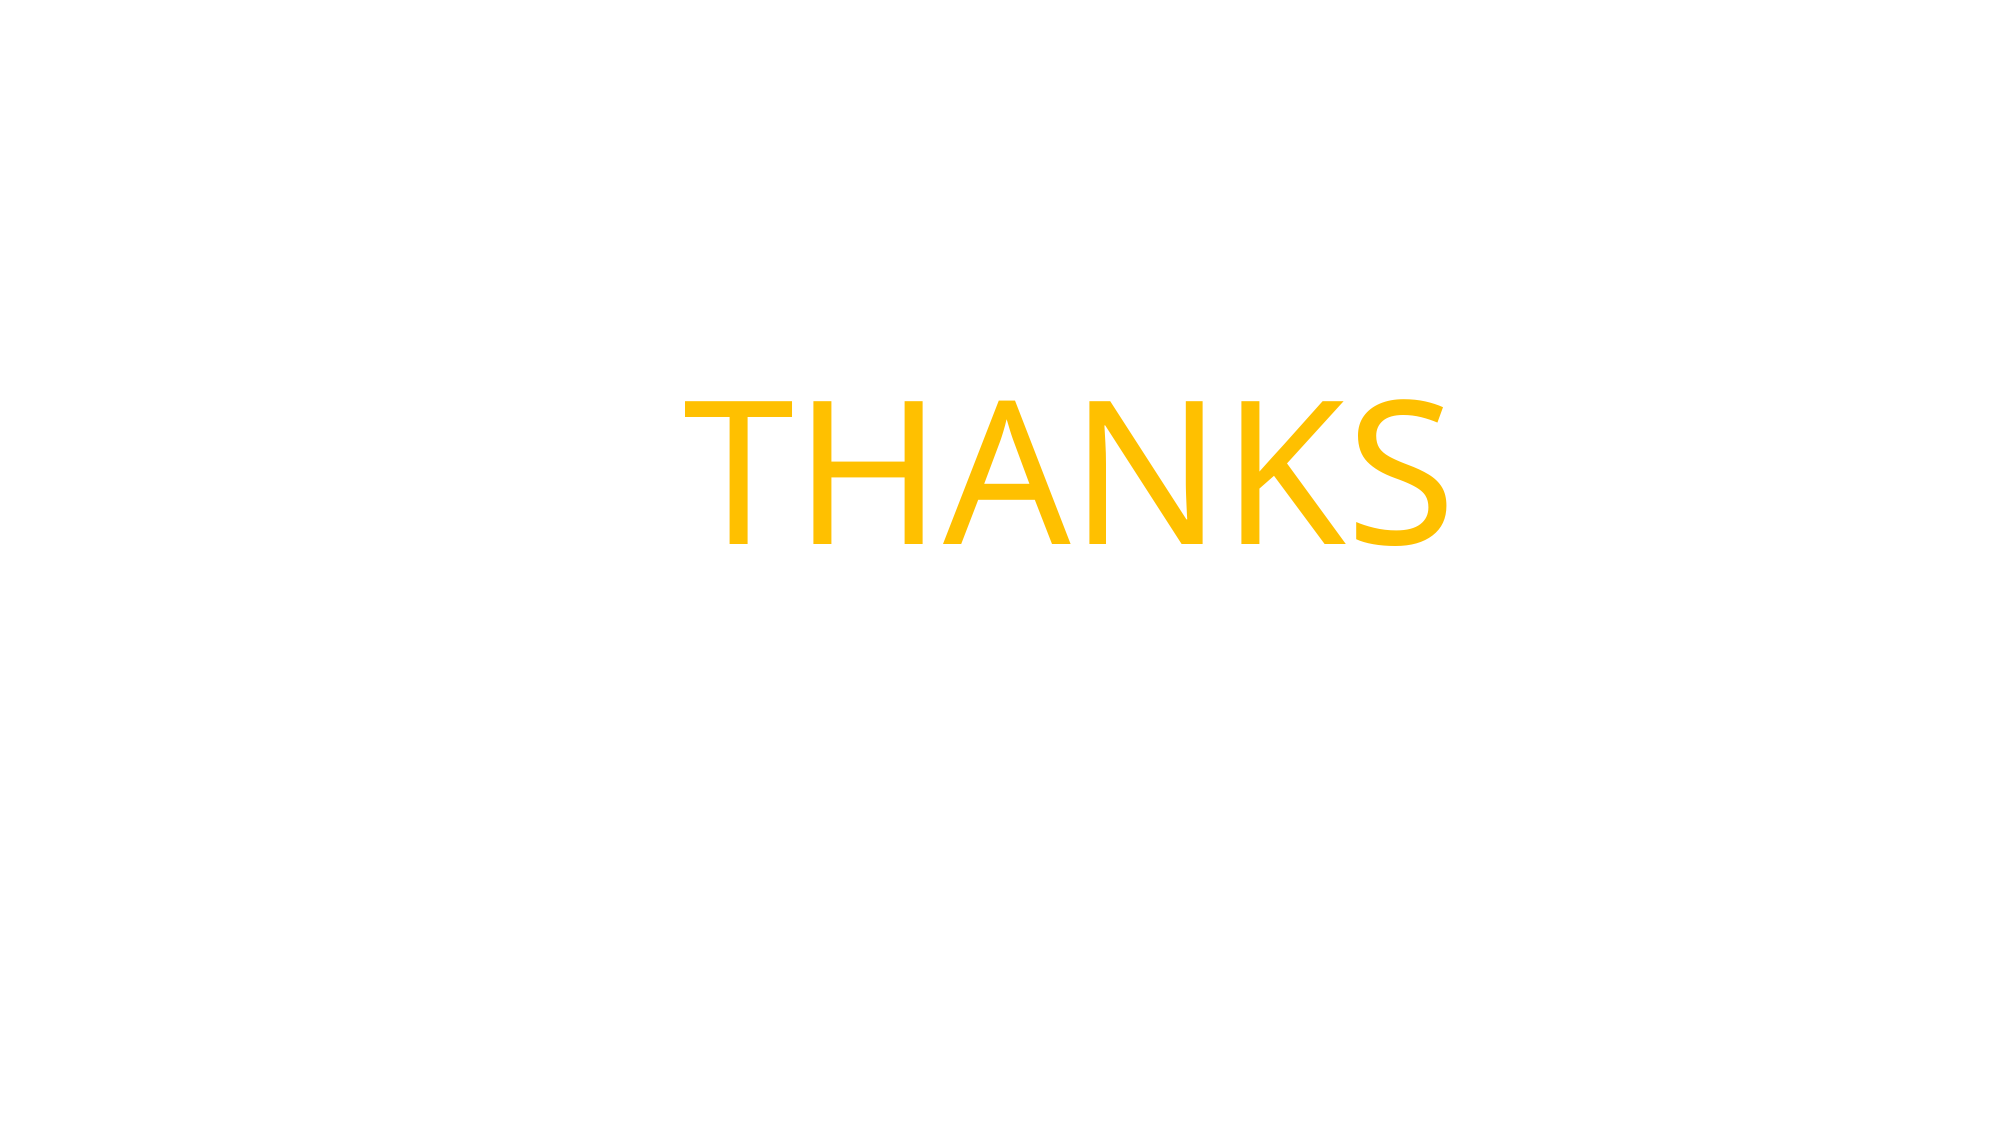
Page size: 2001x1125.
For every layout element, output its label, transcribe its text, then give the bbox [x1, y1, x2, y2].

title THANKS [207, 371, 1933, 589]
